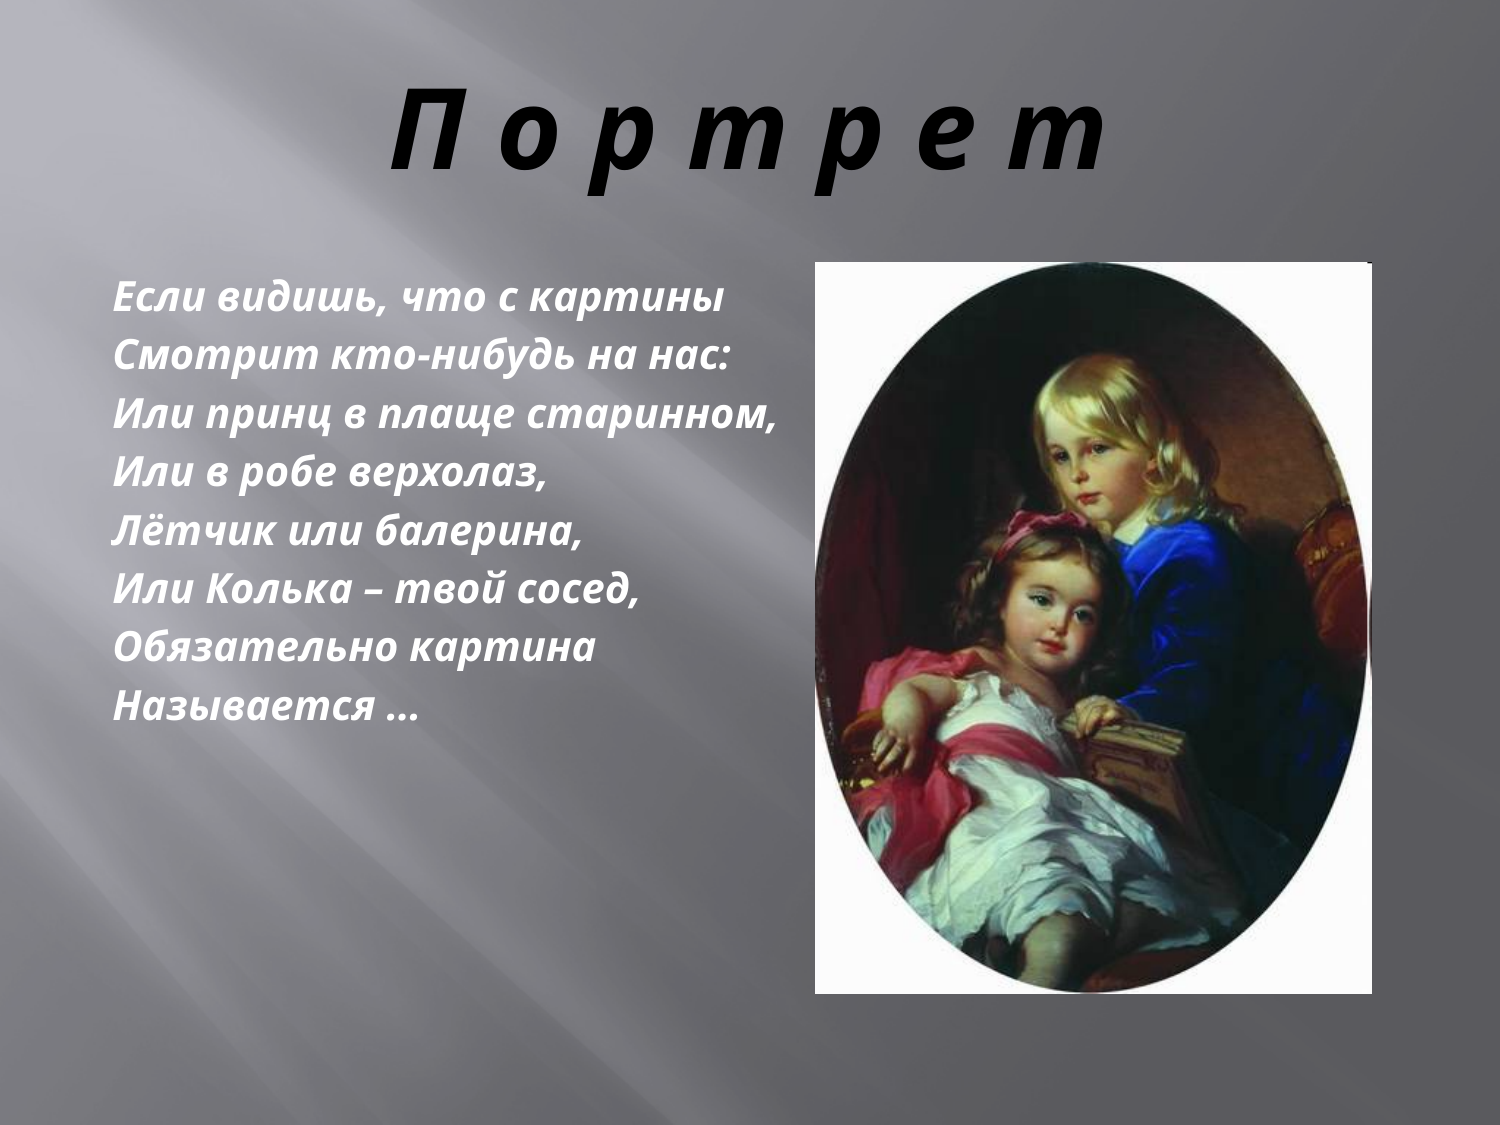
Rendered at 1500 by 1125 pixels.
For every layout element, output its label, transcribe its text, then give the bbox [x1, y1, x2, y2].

list Если видишь, что с картины Смотрит кто-нибудь на нас: Или принц в плаще старинном, Или в робе верхолаз, Лётчик или балерина, Или Колька – твой сосед, Обязательно картина Называется … [75, 262, 810, 965]
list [815, 262, 1372, 994]
title П о р т р е т [72, 16, 1425, 233]
